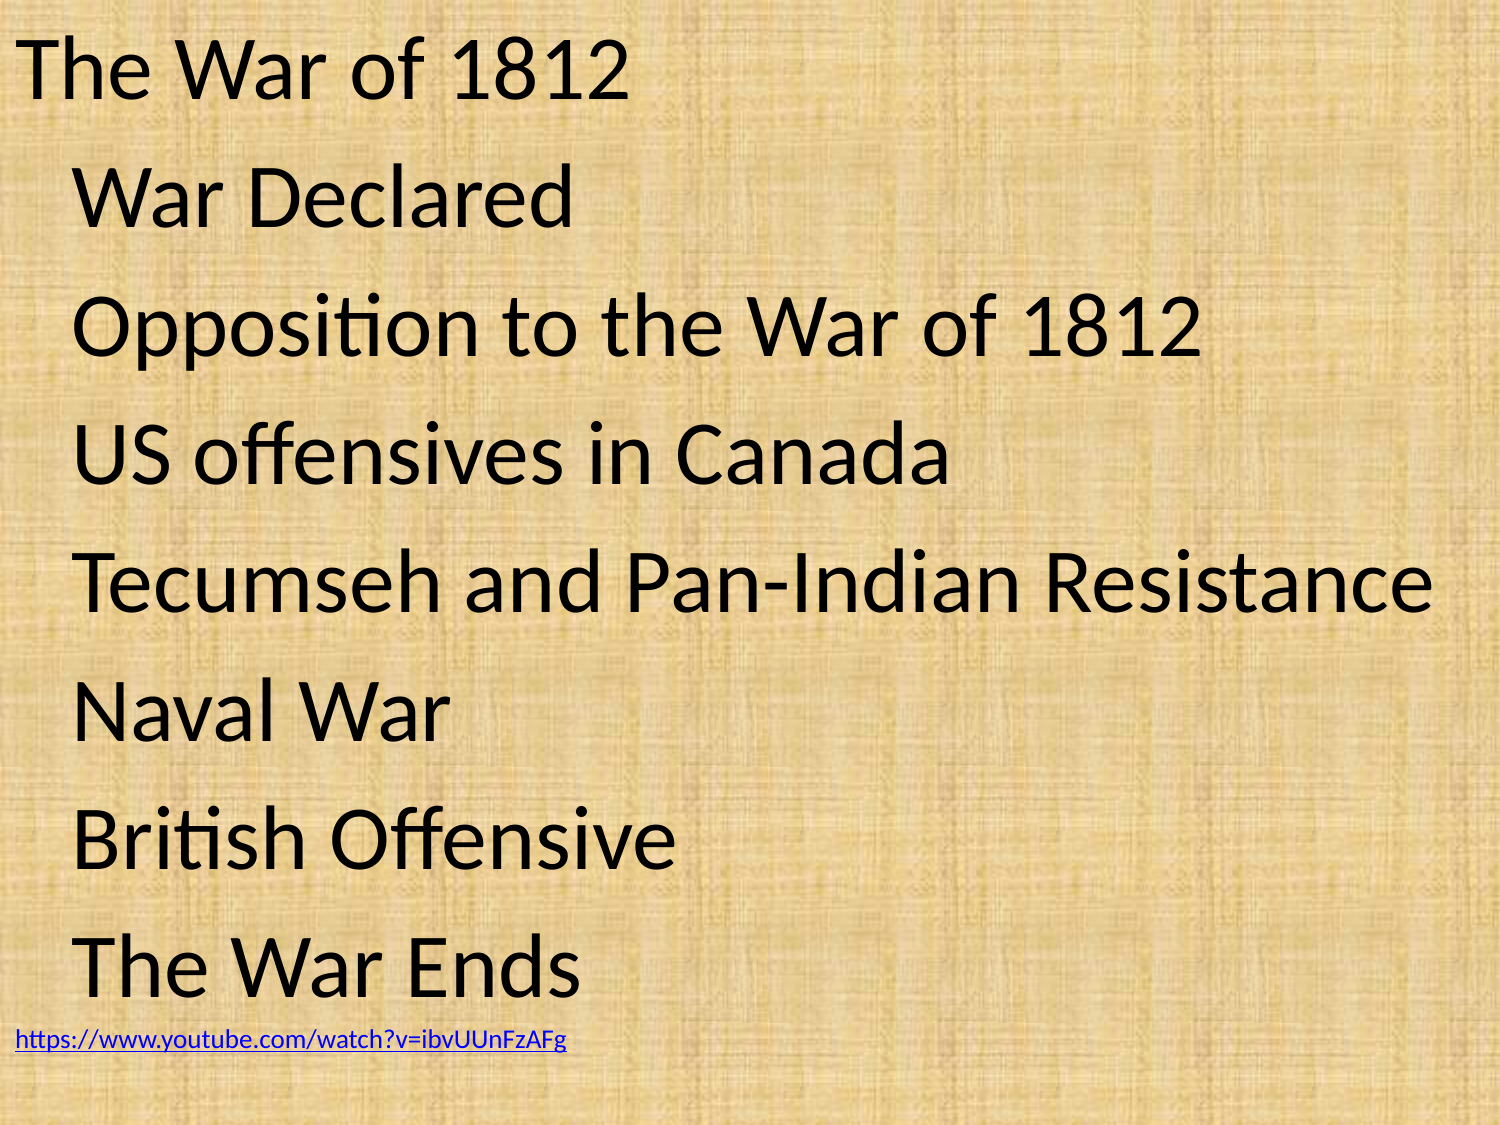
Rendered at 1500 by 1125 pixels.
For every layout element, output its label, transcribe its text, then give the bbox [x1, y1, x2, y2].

list The War of 1812 War Declared Opposition to the War of 1812 US offensives in Canada Tecumseh and Pan-Indian Resistance Naval War British Offensive The War Ends https://www.youtube.com/watch?v=ibvUUnFzAFg [0, 0, 1500, 1125]
